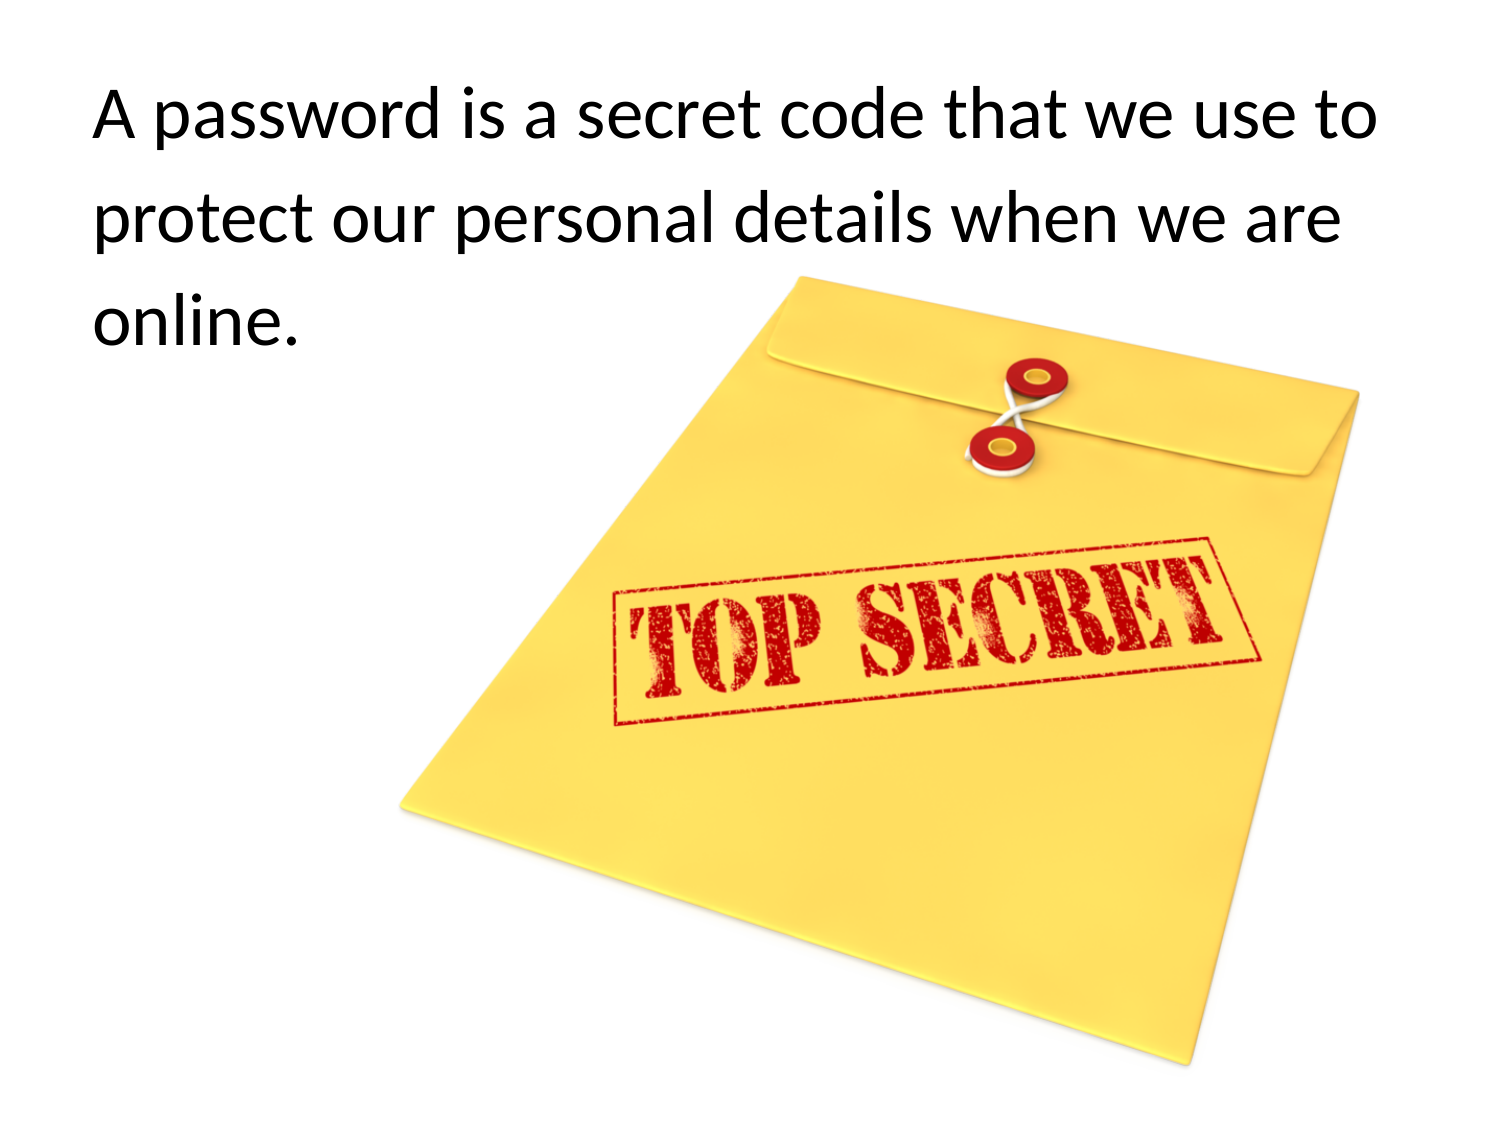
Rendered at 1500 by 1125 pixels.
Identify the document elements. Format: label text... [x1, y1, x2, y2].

picture [363, 231, 1408, 1125]
text_box A password is a secret code that we use to protect our personal details when we are online. [2, 42, 1447, 368]
